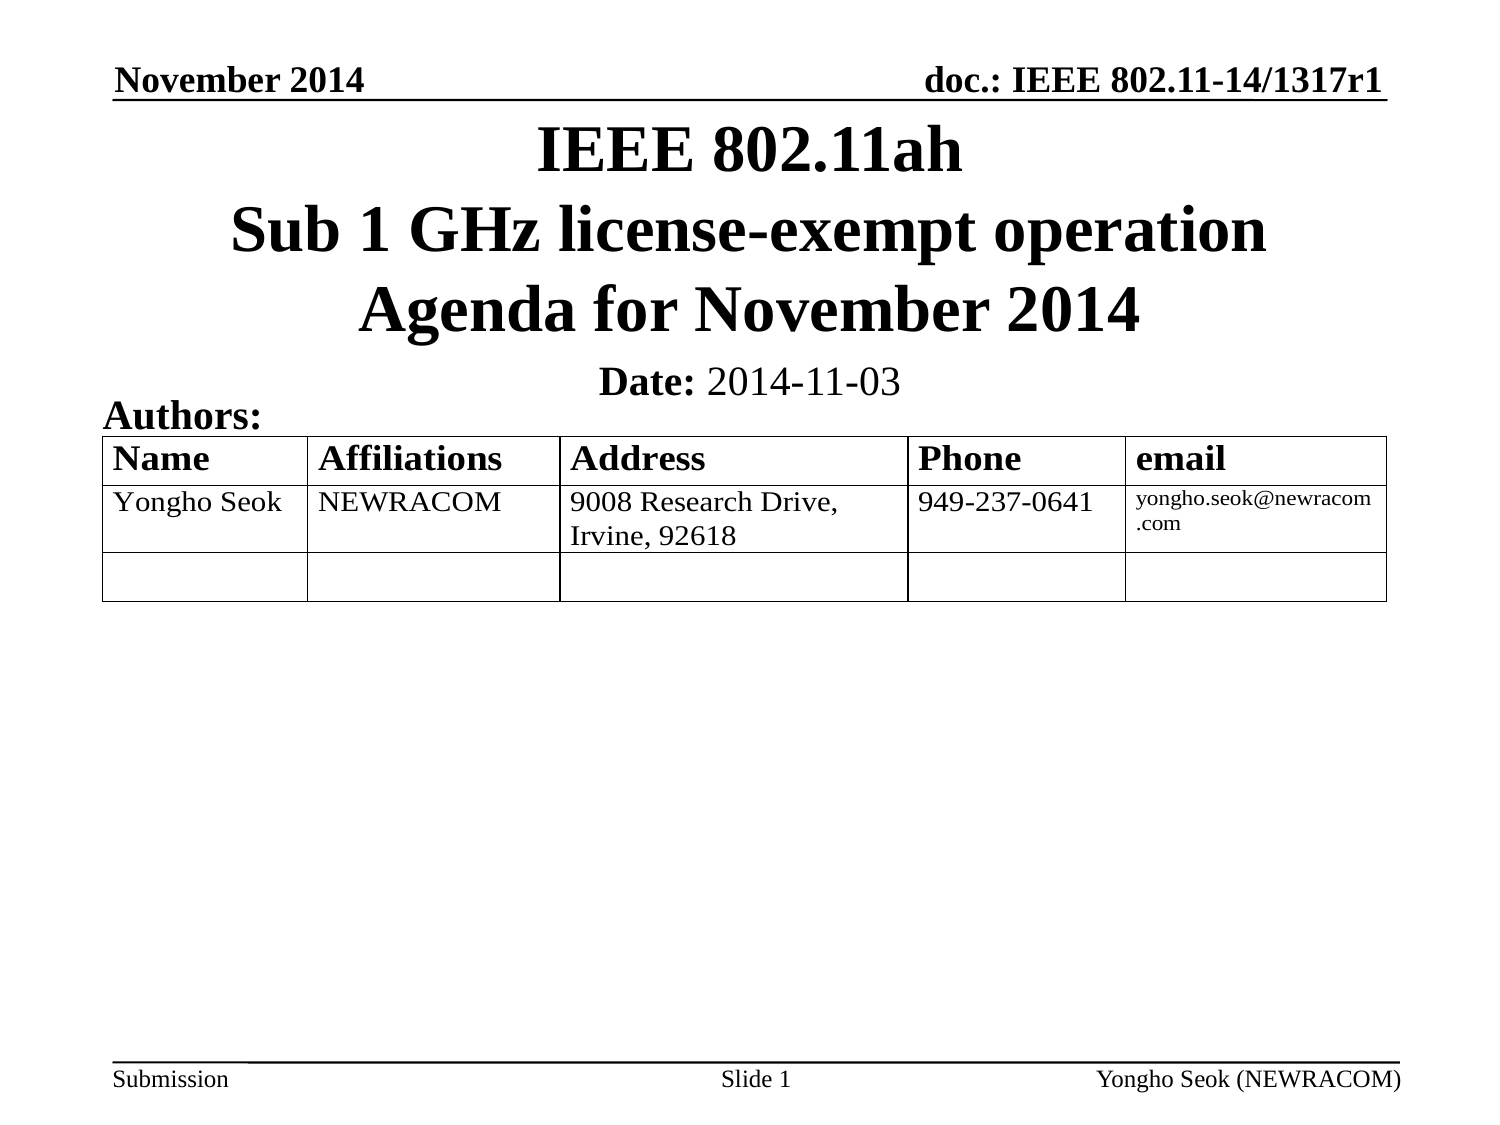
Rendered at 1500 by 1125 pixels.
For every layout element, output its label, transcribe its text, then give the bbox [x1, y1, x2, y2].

footer Yongho Seok (NEWRACOM) [1092, 1061, 1402, 1093]
title IEEE 802.11ah Sub 1 GHz license-exempt operation Agenda for November 2014 [112, 137, 1388, 313]
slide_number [114, 54, 368, 101]
list Date: 2014-11-03 [112, 346, 1388, 410]
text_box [87, 435, 1413, 1022]
text_box Authors: [87, 380, 325, 435]
slide_number Slide 1 [712, 1061, 800, 1093]
